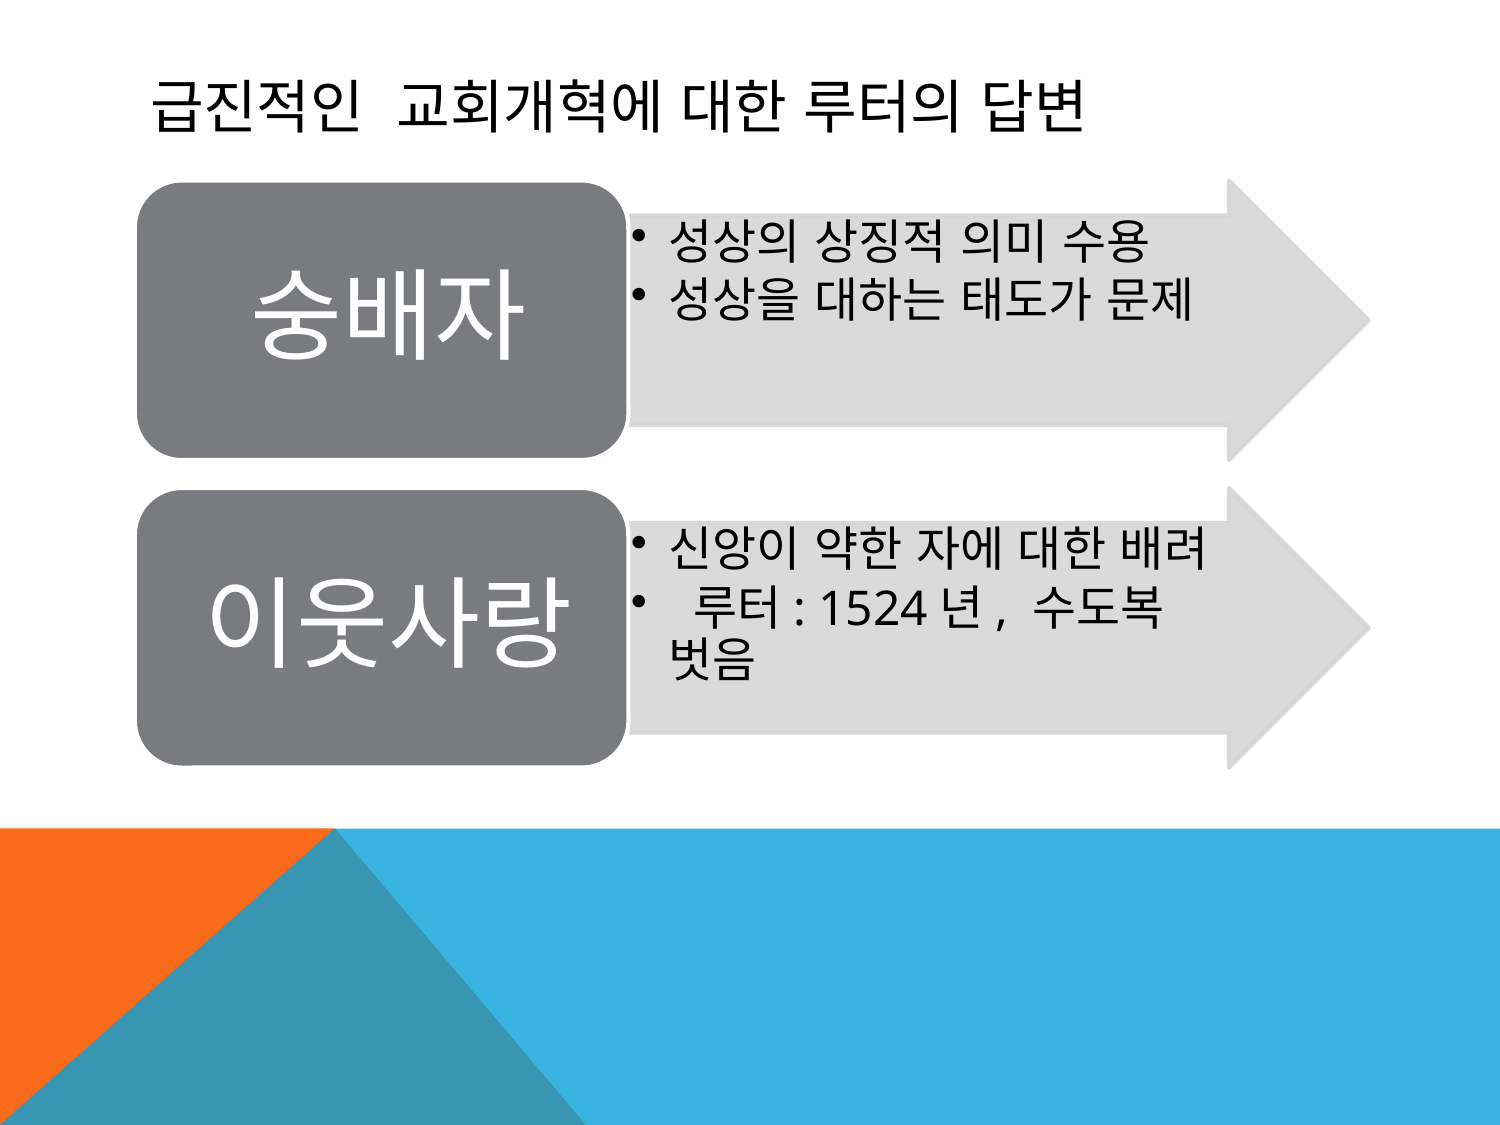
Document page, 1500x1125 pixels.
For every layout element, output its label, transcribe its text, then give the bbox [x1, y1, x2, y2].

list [134, 180, 1369, 768]
title 급진적인 교회개혁에 대한 루터의 답변 [135, 60, 1369, 150]
